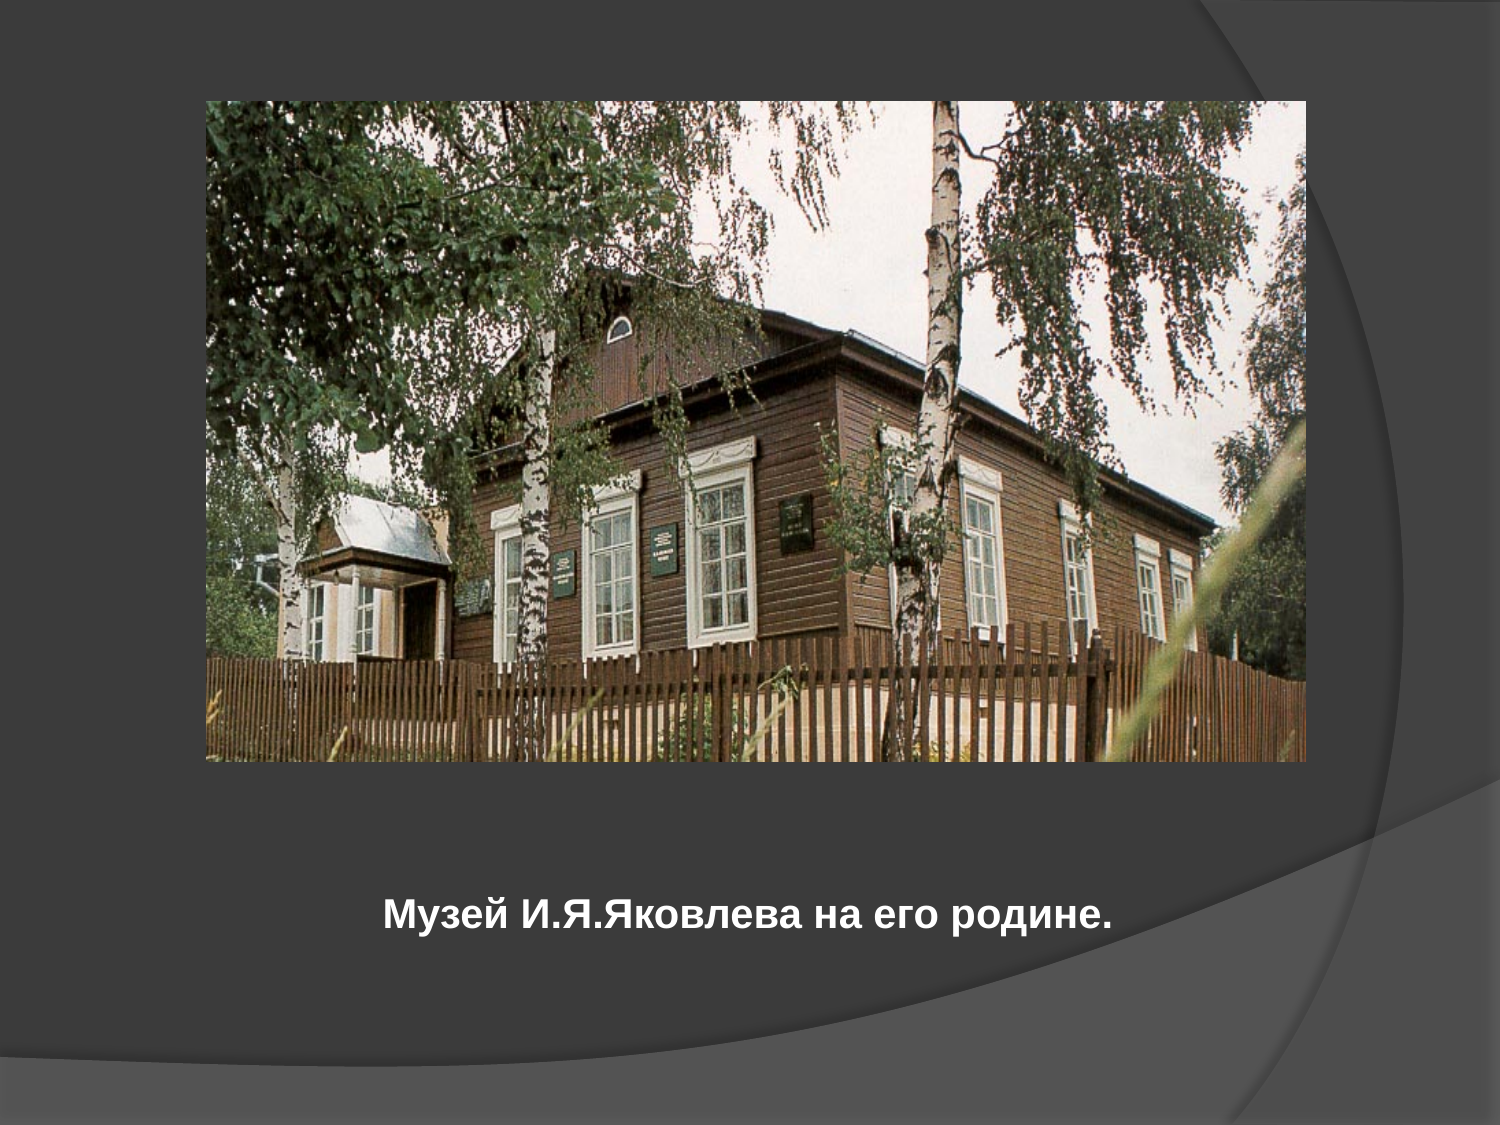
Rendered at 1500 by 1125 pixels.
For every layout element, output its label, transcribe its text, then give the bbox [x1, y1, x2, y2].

picture [206, 101, 1306, 763]
text_box Музей И.Я.Яковлева на его родине. [367, 879, 1129, 989]
